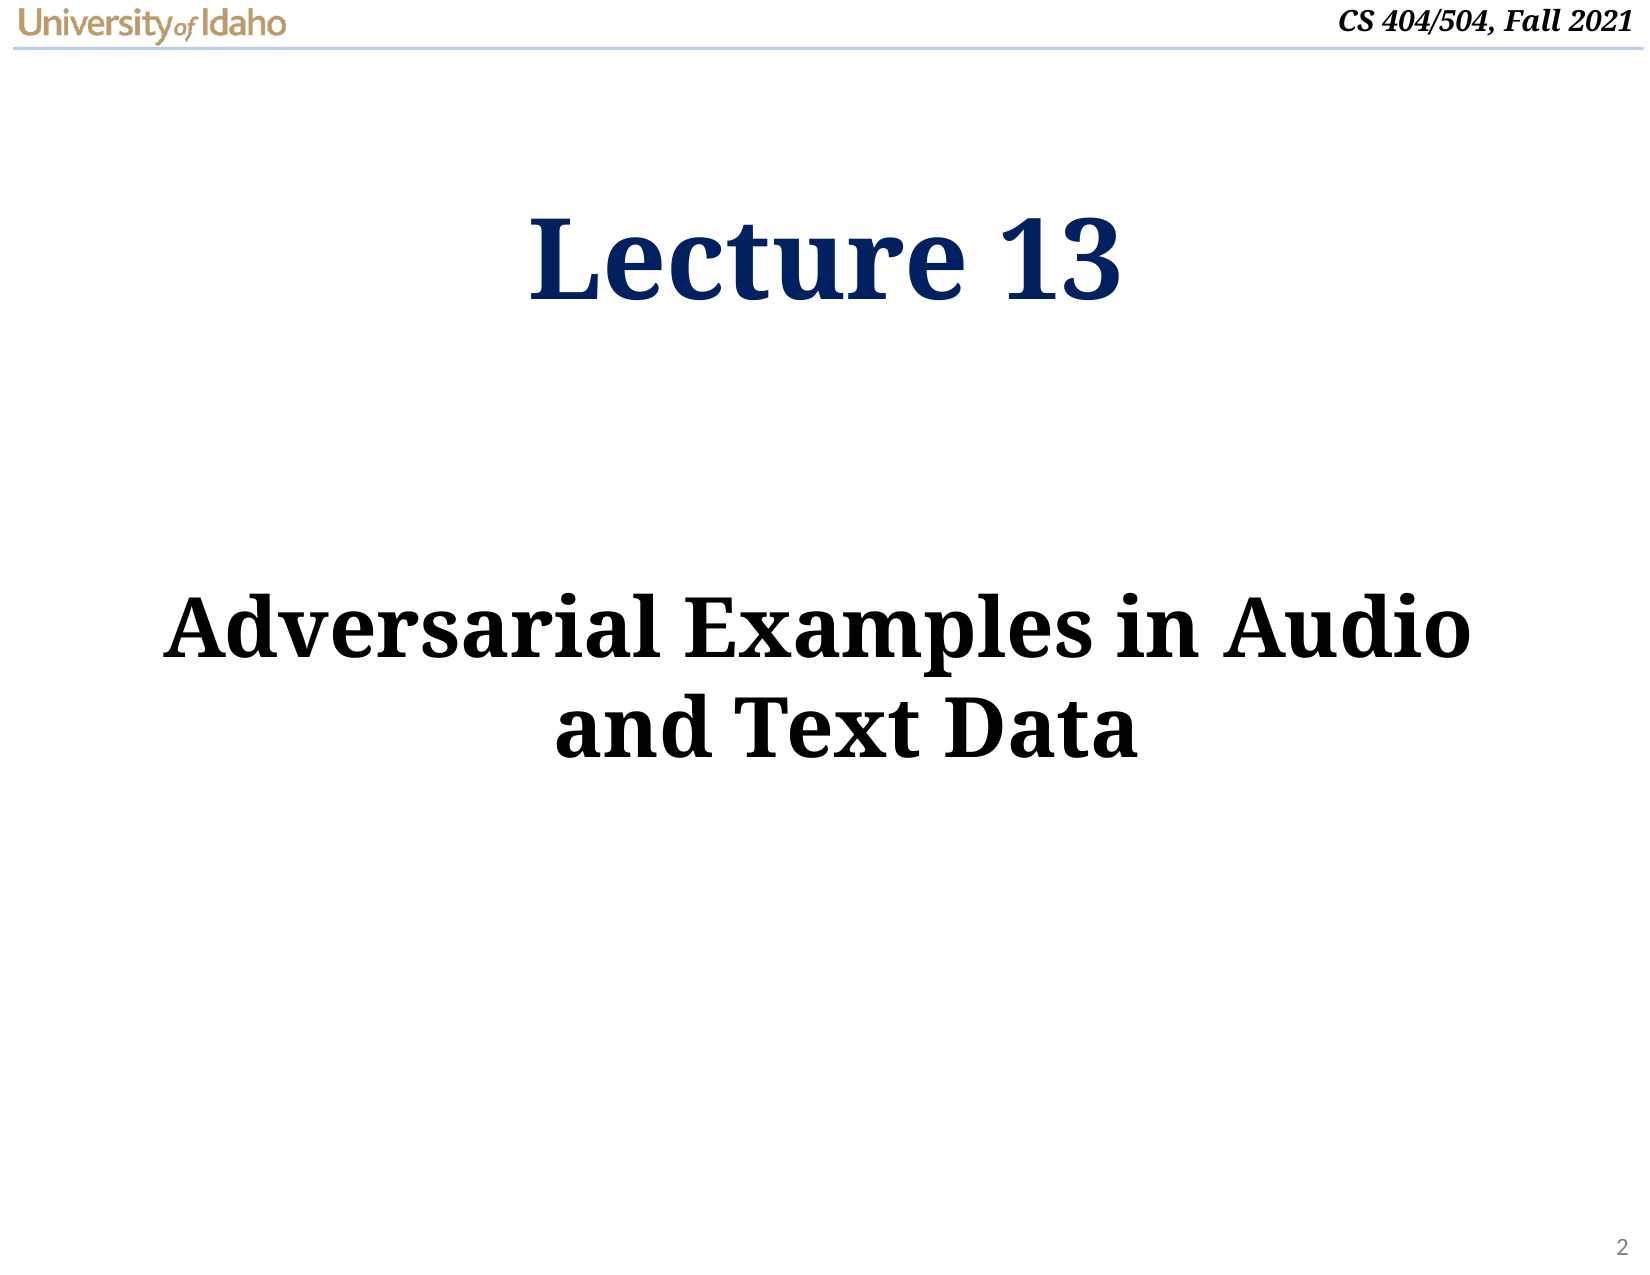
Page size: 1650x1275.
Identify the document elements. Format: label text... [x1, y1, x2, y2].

title Lecture 13 [151, 178, 1502, 331]
picture [19, 8, 286, 46]
list Adversarial Examples in Audio and Text Data [69, 566, 1570, 862]
